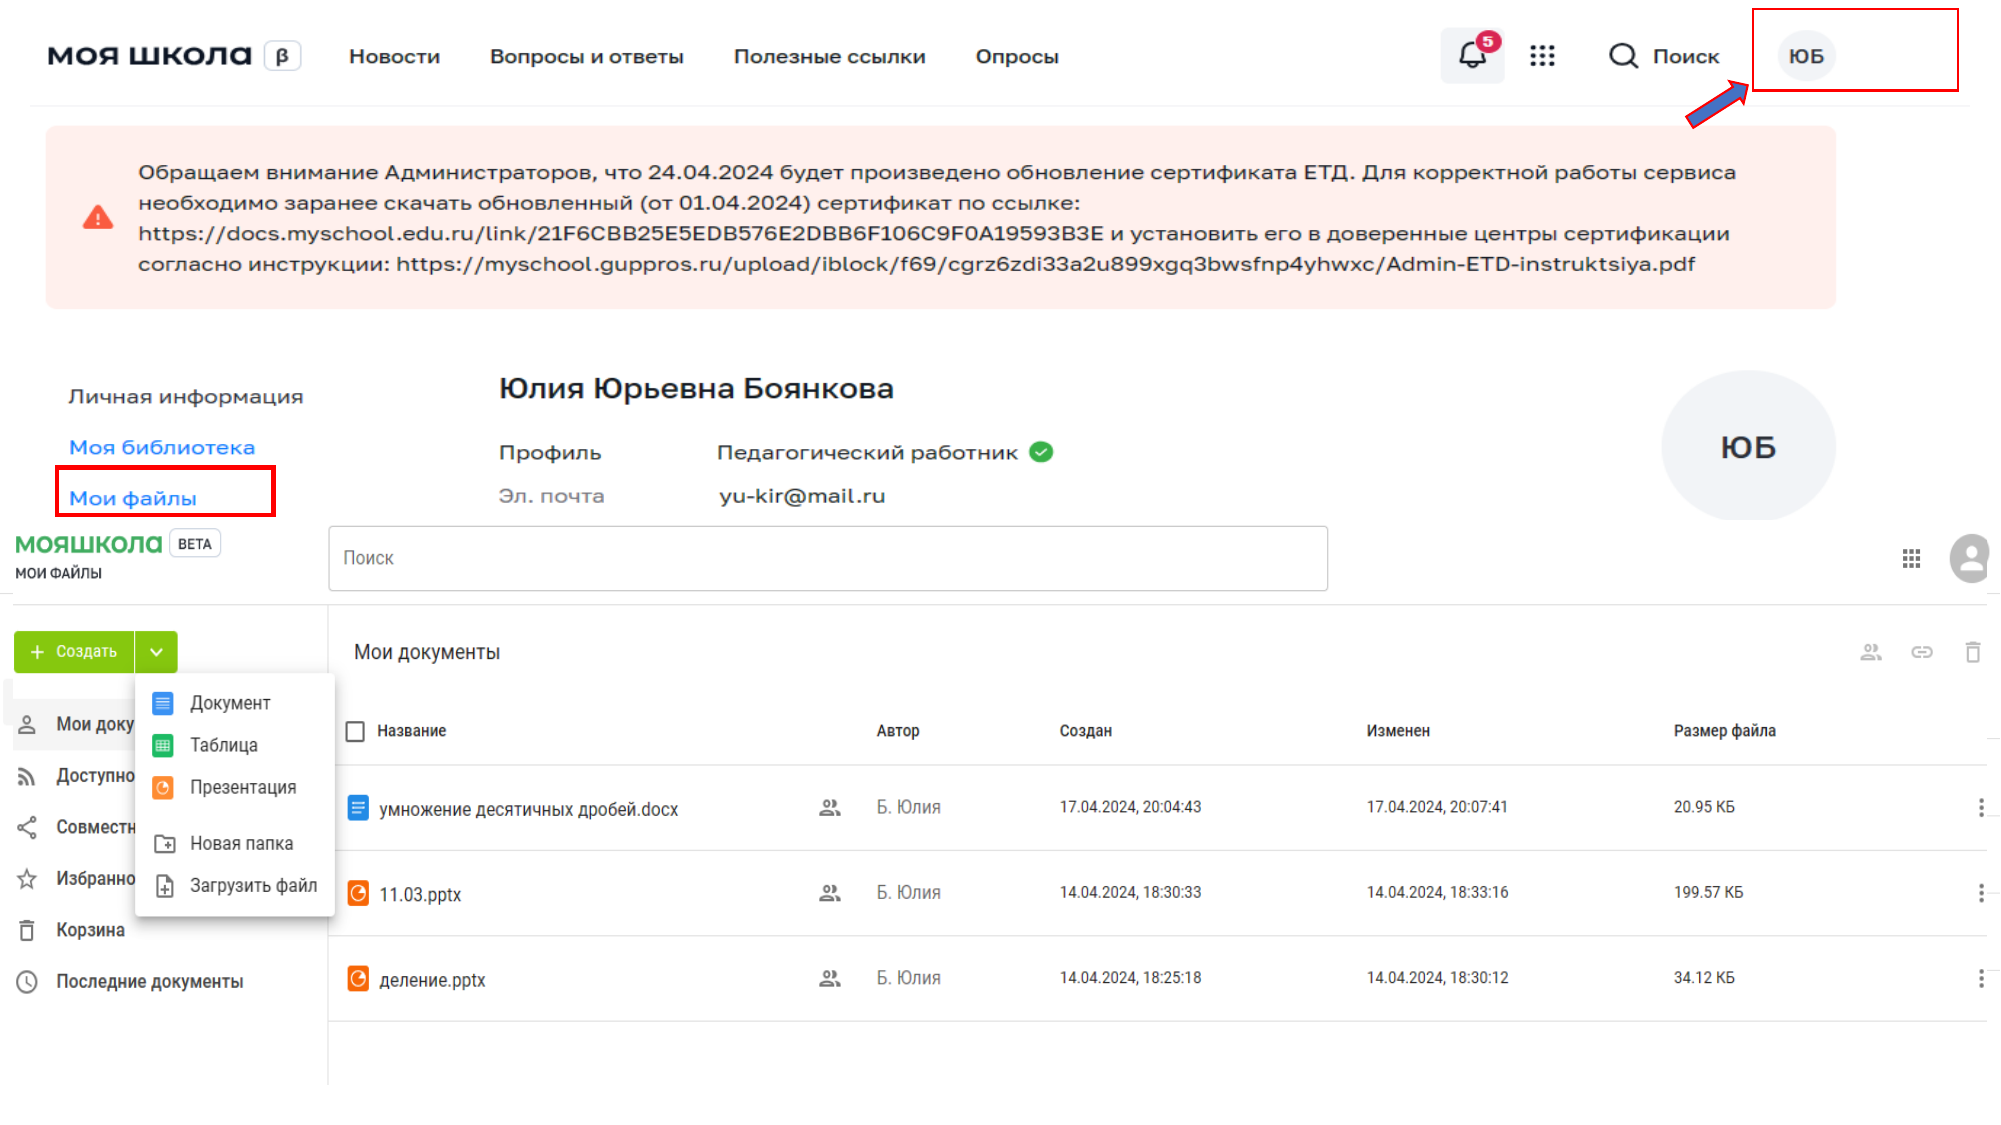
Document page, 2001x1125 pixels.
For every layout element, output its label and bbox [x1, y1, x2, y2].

text_box [1752, 8, 1959, 15]
picture [0, 15, 2000, 1085]
